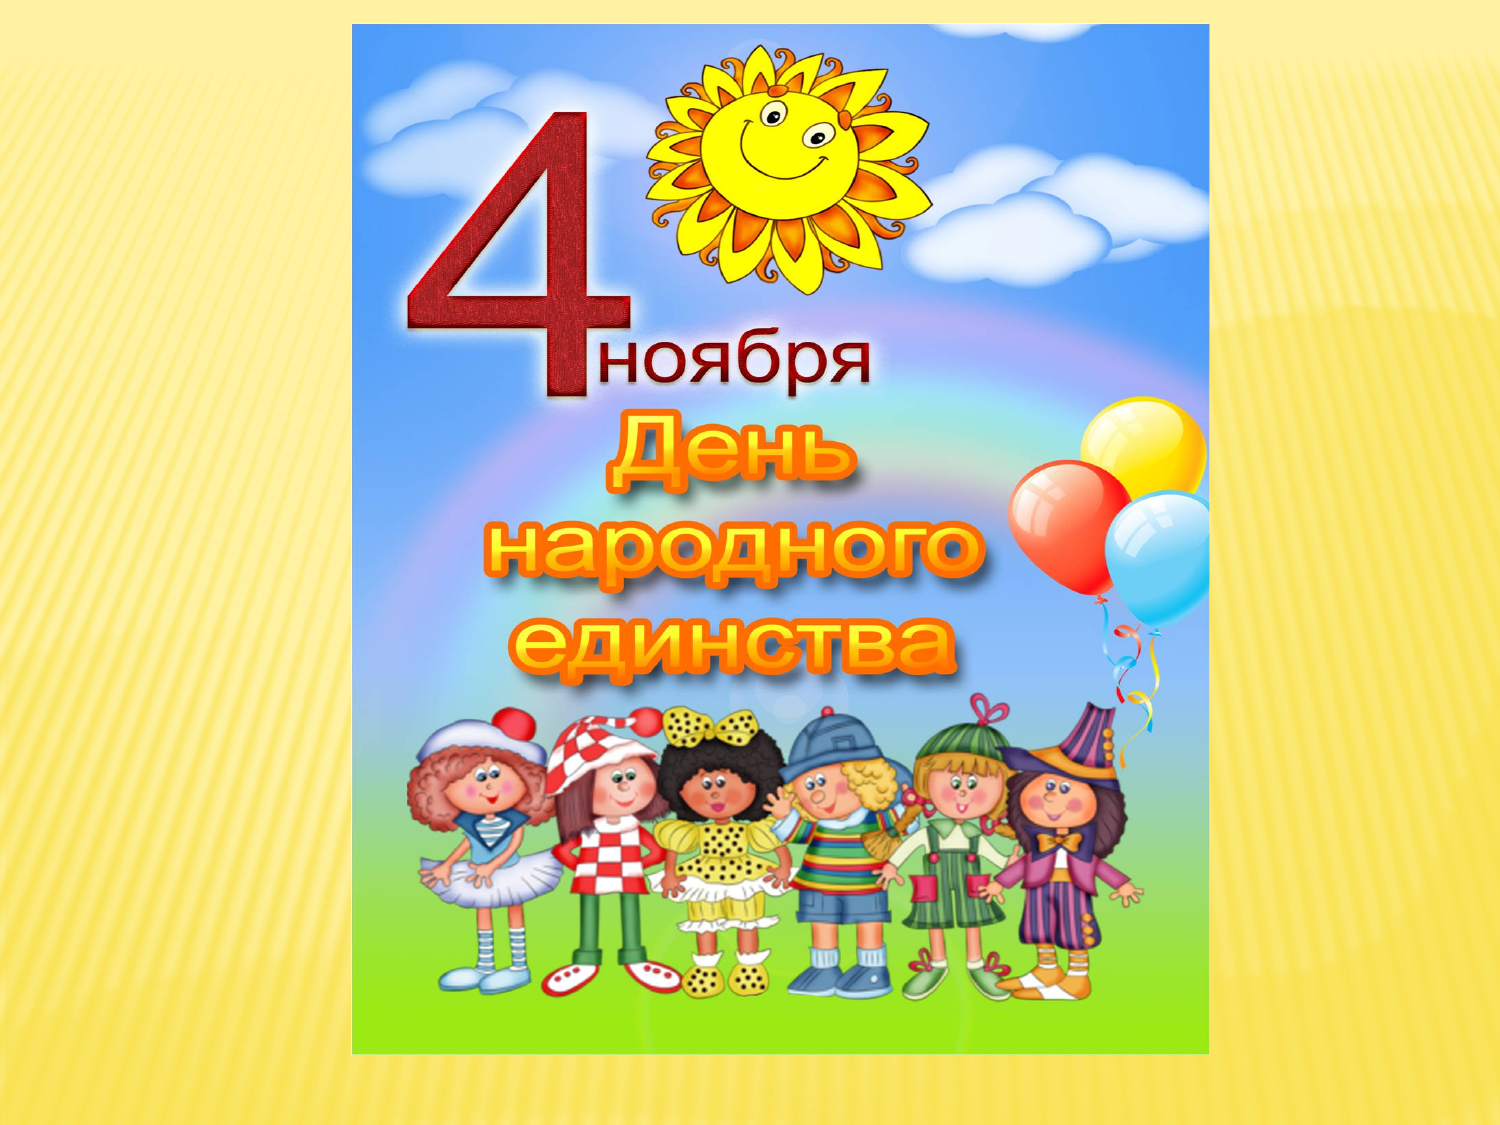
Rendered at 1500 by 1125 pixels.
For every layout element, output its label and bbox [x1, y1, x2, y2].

picture [351, 23, 1210, 1055]
